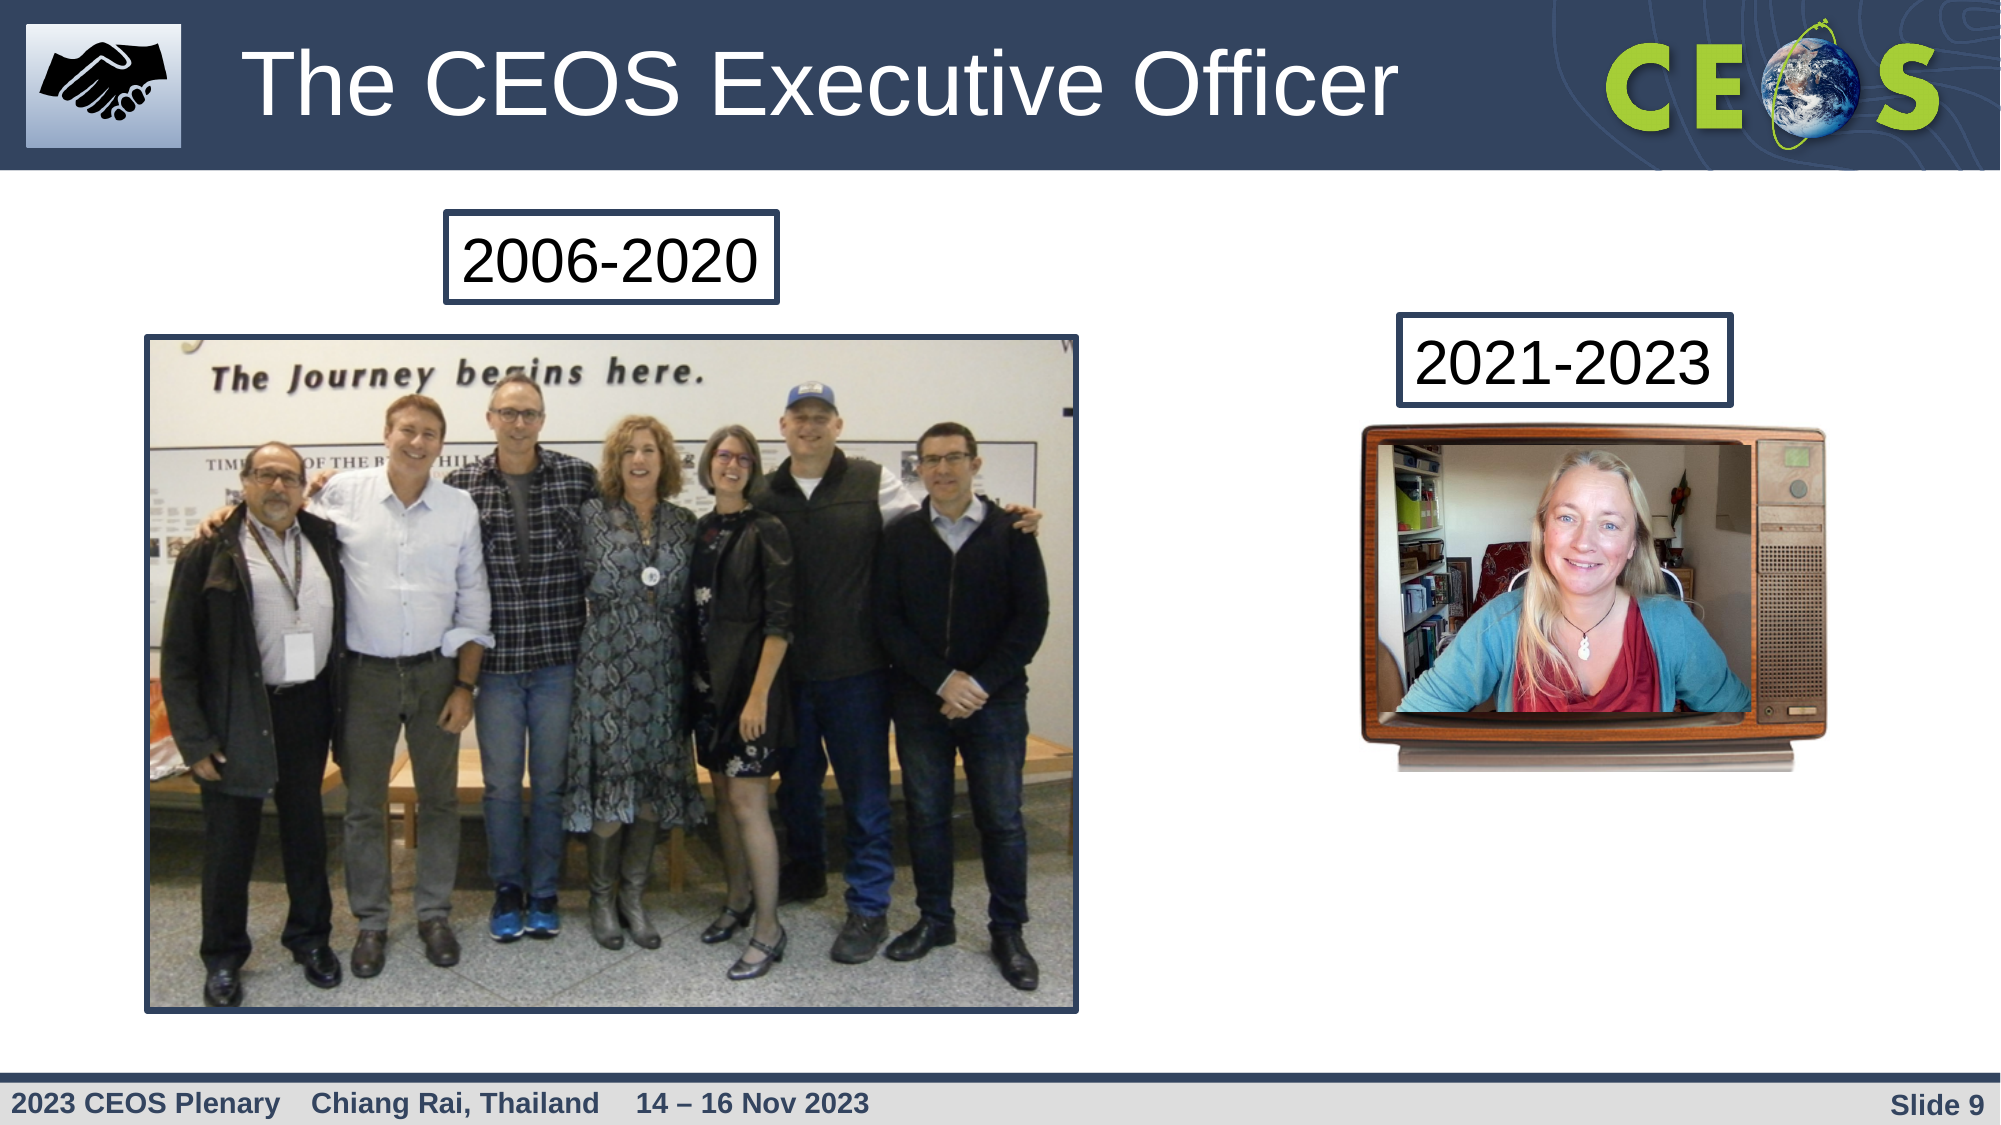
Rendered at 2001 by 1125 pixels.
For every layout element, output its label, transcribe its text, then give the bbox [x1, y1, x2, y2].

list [1358, 420, 1831, 772]
picture [1606, 18, 1939, 150]
picture [1378, 445, 1752, 712]
picture [149, 339, 1074, 1008]
text_box 2006-2020 [446, 212, 778, 303]
picture [26, 23, 182, 148]
title The CEOS Executive Officer [225, 28, 1569, 157]
text_box 2021-2023 [1399, 314, 1731, 405]
